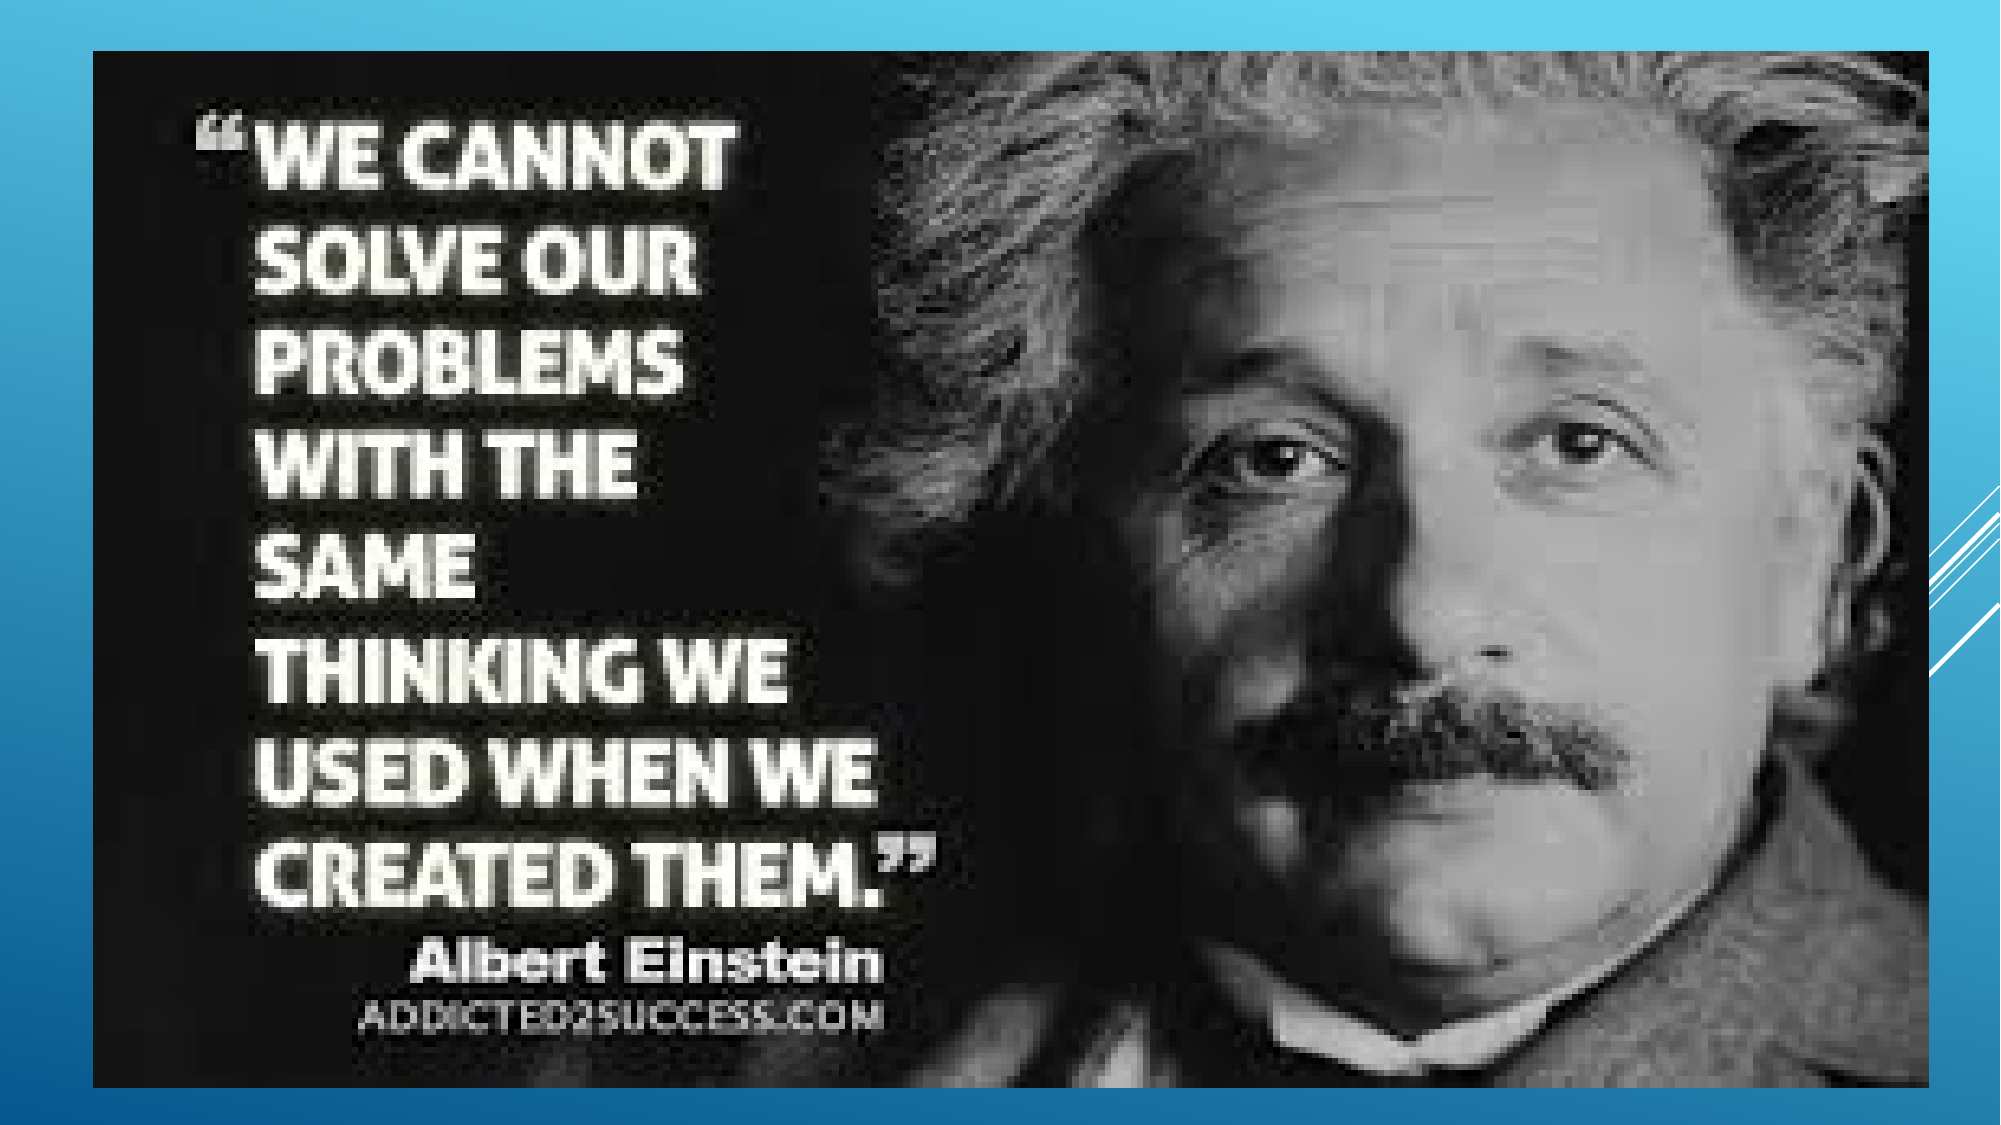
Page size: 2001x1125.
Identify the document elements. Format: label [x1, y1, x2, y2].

list [93, 51, 1930, 1088]
